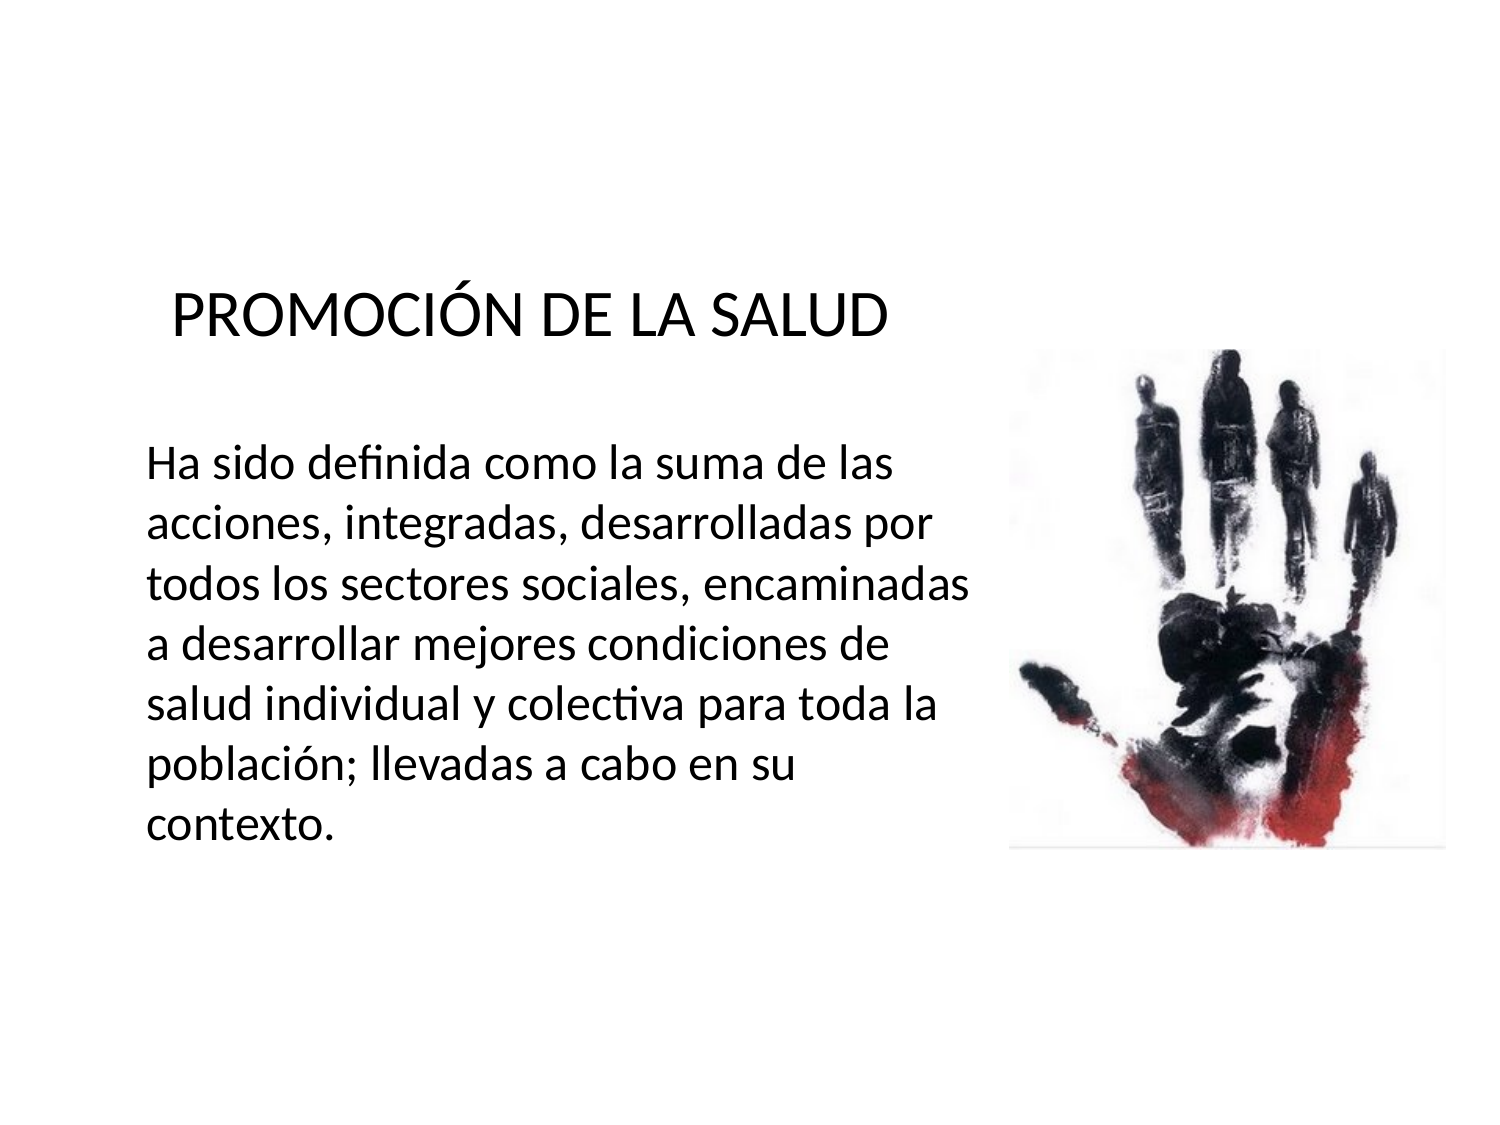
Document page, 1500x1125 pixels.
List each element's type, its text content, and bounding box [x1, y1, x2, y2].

list PROMOCIÓN DE LA SALUD Ha sido definida como la suma de las acciones, integradas, desarrolladas por todos los sectores sociales, encaminadas a desarrollar mejores condiciones de salud individual y colectiva para toda la población; llevadas a cabo en su contexto. [75, 262, 987, 1005]
picture [1009, 349, 1446, 851]
